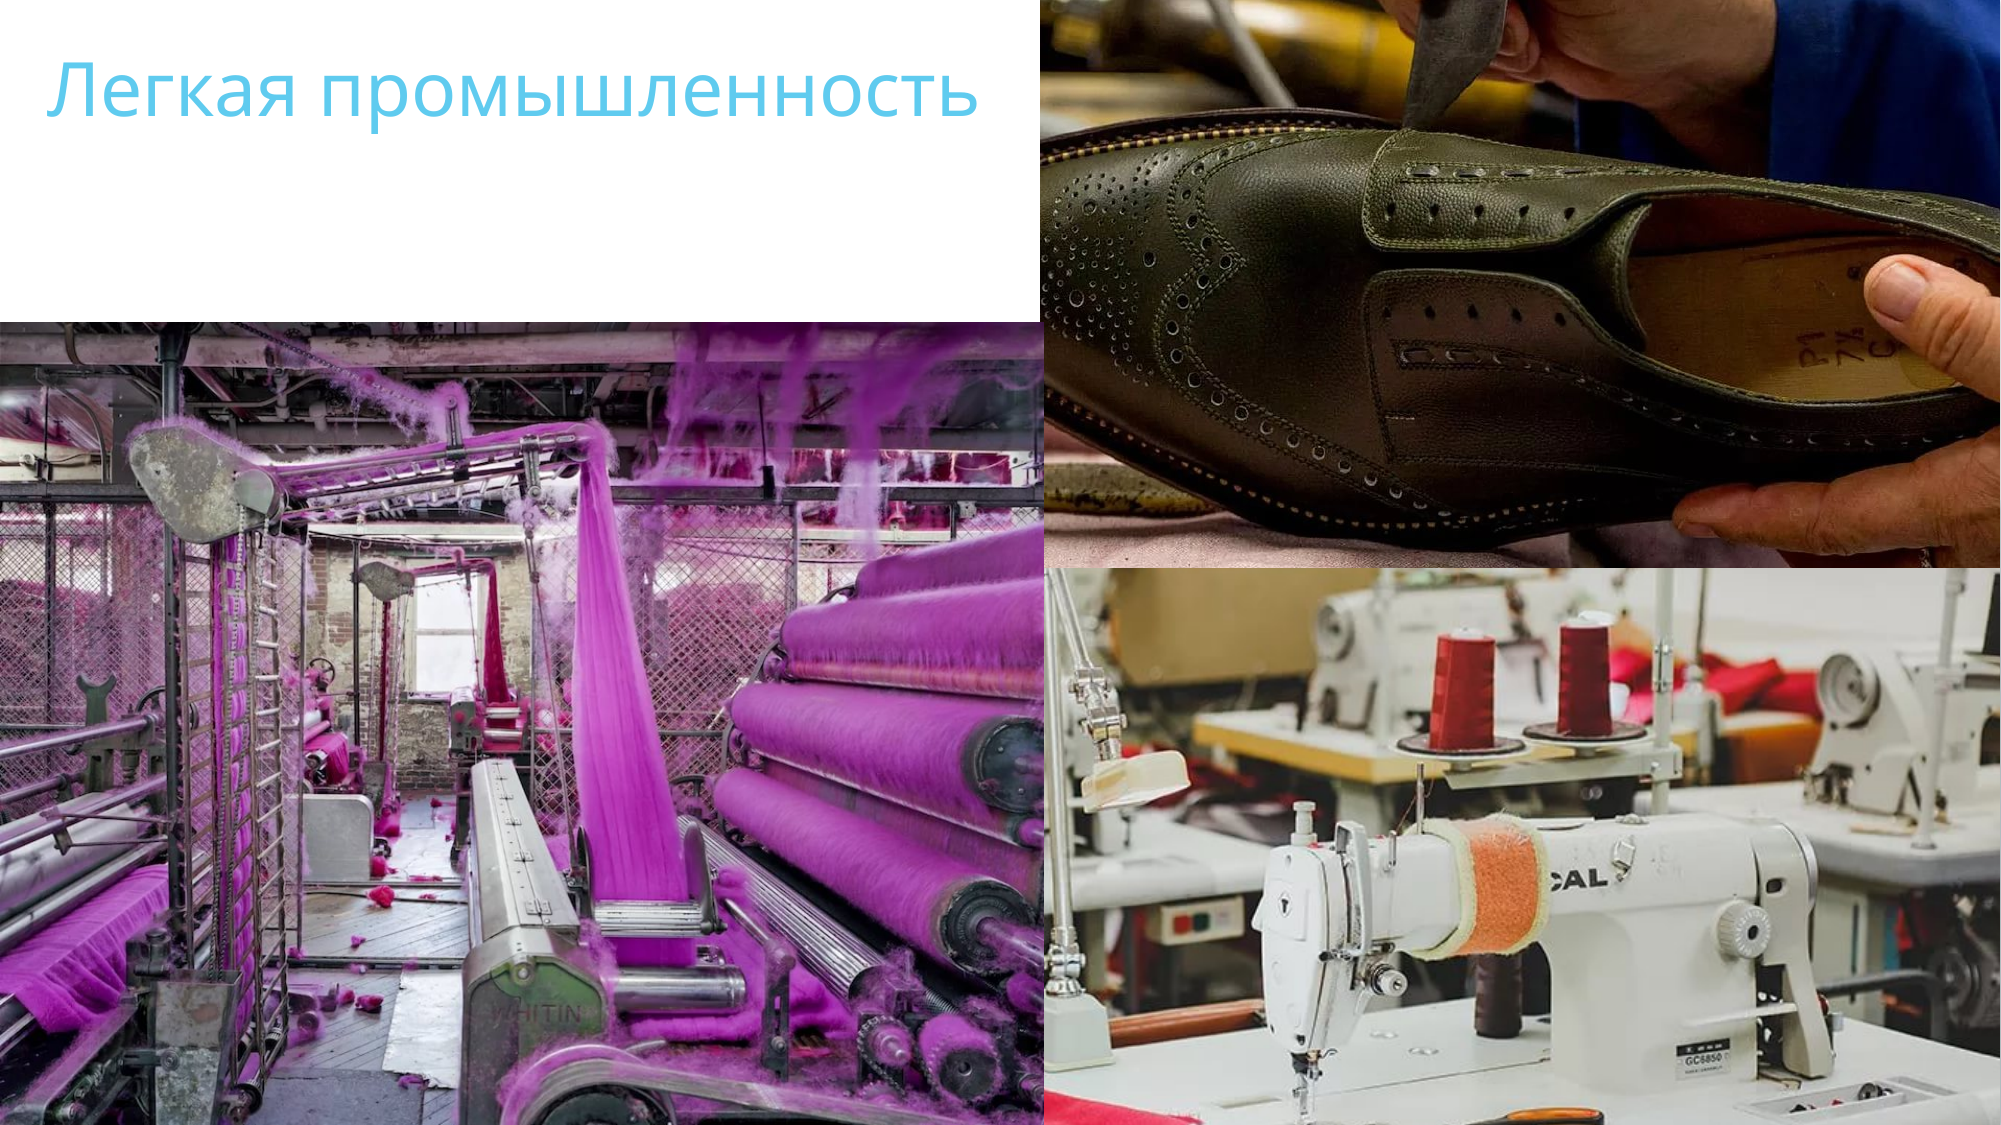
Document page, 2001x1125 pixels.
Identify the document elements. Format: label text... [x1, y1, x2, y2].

title Легкая промышленность [32, 34, 1035, 251]
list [1040, 0, 2000, 569]
picture [0, 321, 2000, 1125]
